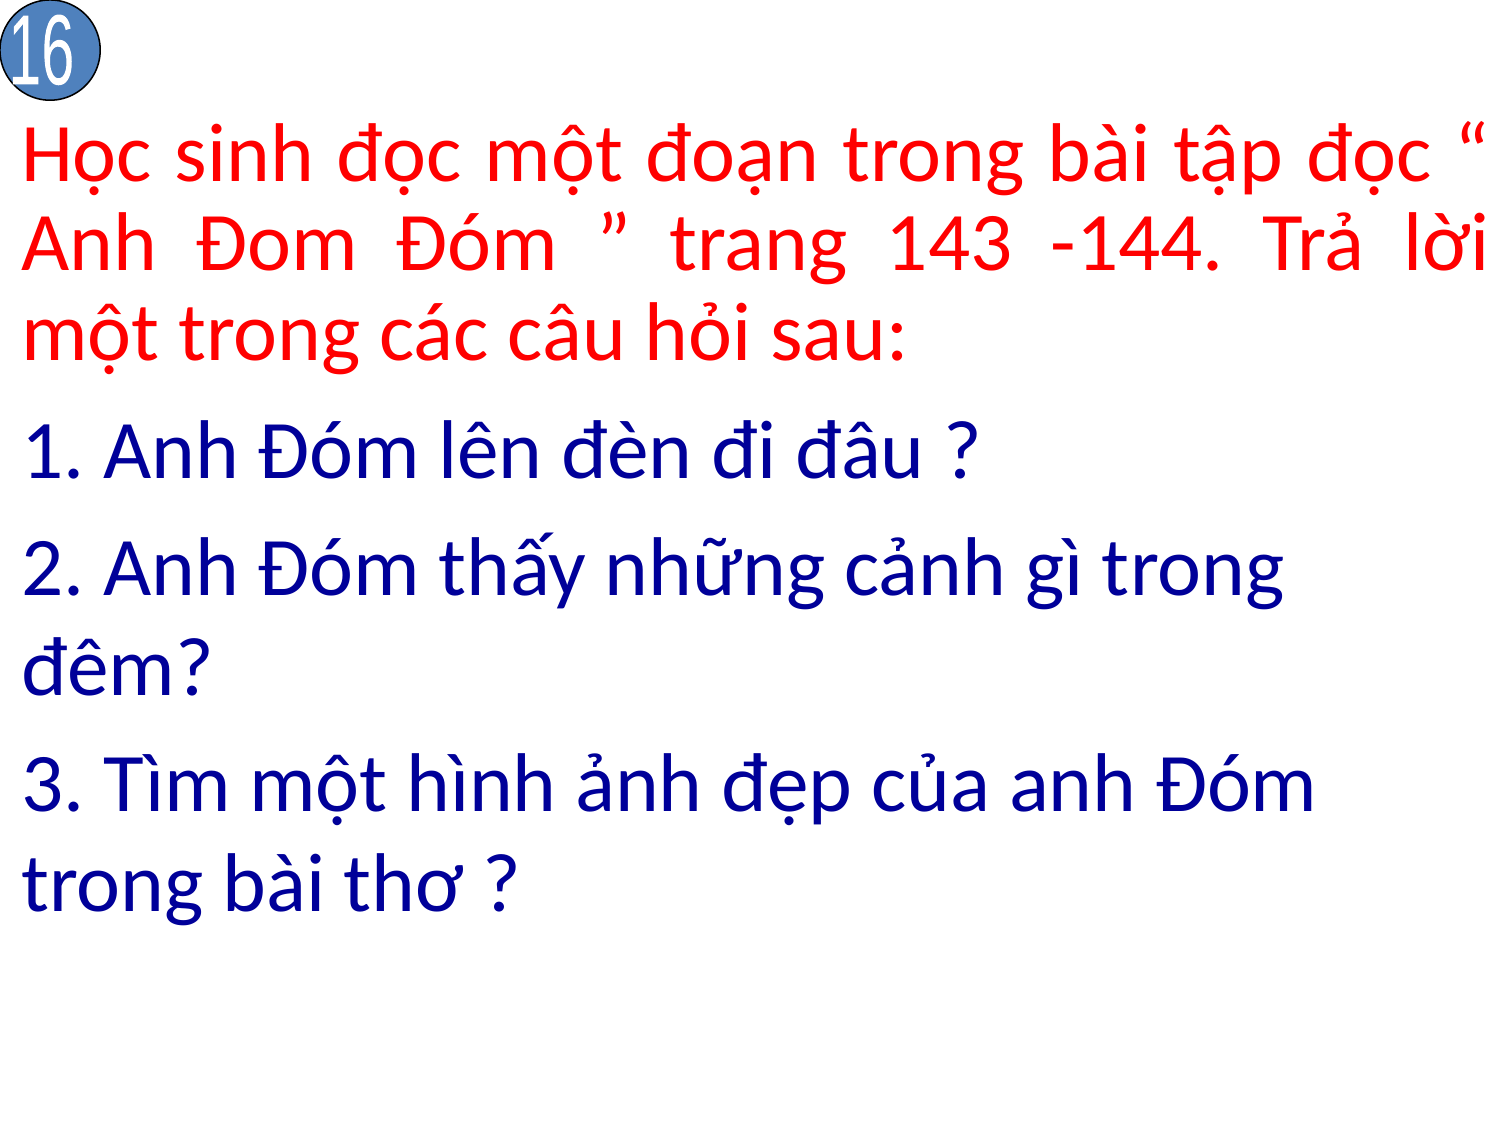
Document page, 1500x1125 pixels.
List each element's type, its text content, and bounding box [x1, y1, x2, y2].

text_box [0, 0, 101, 101]
list Học sinh đọc một đoạn trong bài tập đọc “ Anh Đom Đóm ” trang 143 -144. Trả lời một trong các câu hỏi sau: 1. Anh Đóm lên đèn đi đâu ? 2. Anh Đóm thấy những cảnh gì trong đêm? 3. Tìm một hình ảnh đẹp của anh Đóm trong bài thơ ? [0, 101, 1500, 1071]
